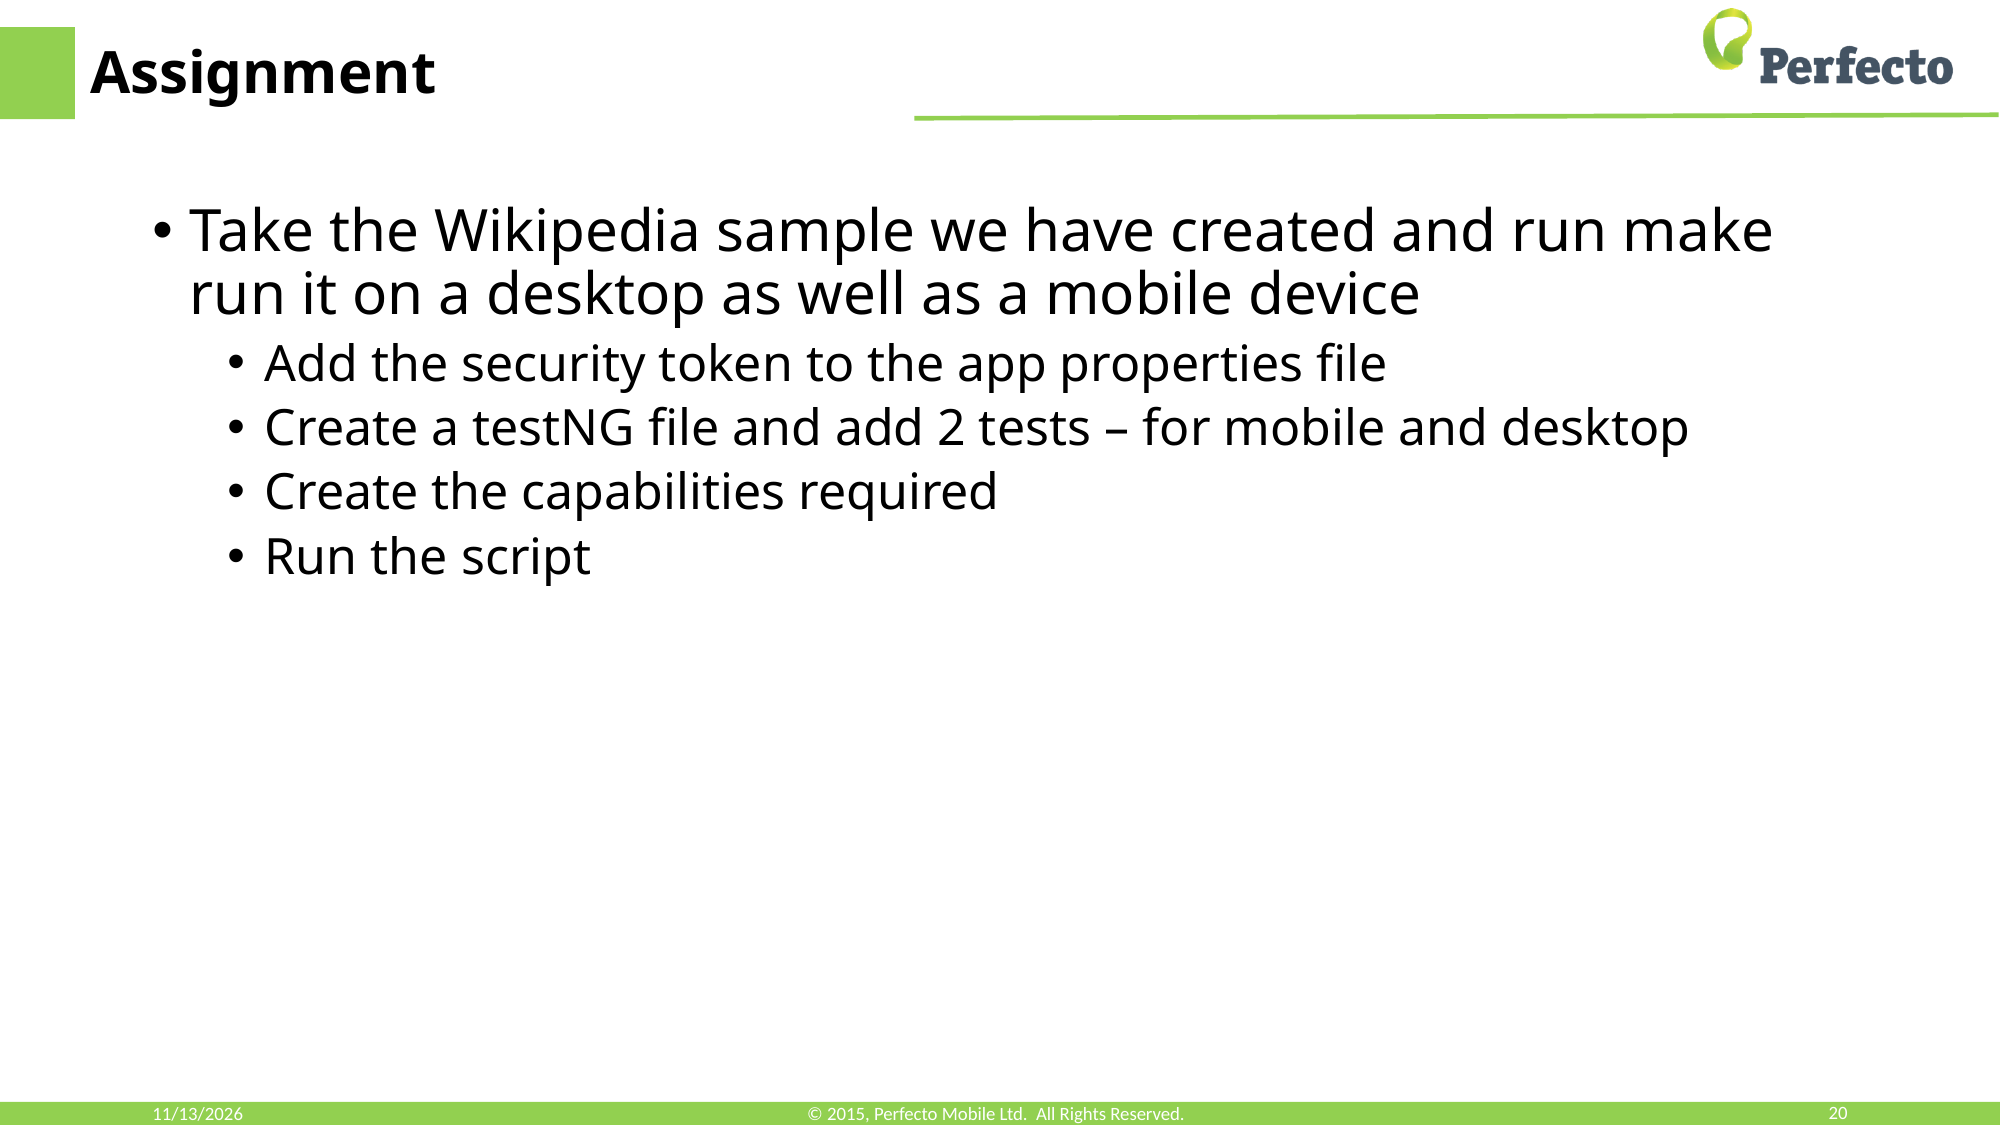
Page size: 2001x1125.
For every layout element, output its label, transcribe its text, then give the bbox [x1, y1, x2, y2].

list Take the Wikipedia sample we have created and run make run it on a desktop as well as a mobile device Add the security token to the app properties file Create a testNG file and add 2 tests – for mobile and desktop Create the capabilities required Run the script [137, 193, 1863, 959]
footer © 2015, Perfecto Mobile Ltd. All Rights Reserved. [662, 1089, 1338, 1125]
picture [1701, 8, 1969, 89]
slide_number 20 [1412, 1091, 1863, 1125]
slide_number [137, 1089, 588, 1125]
title Assignment [75, 9, 915, 140]
